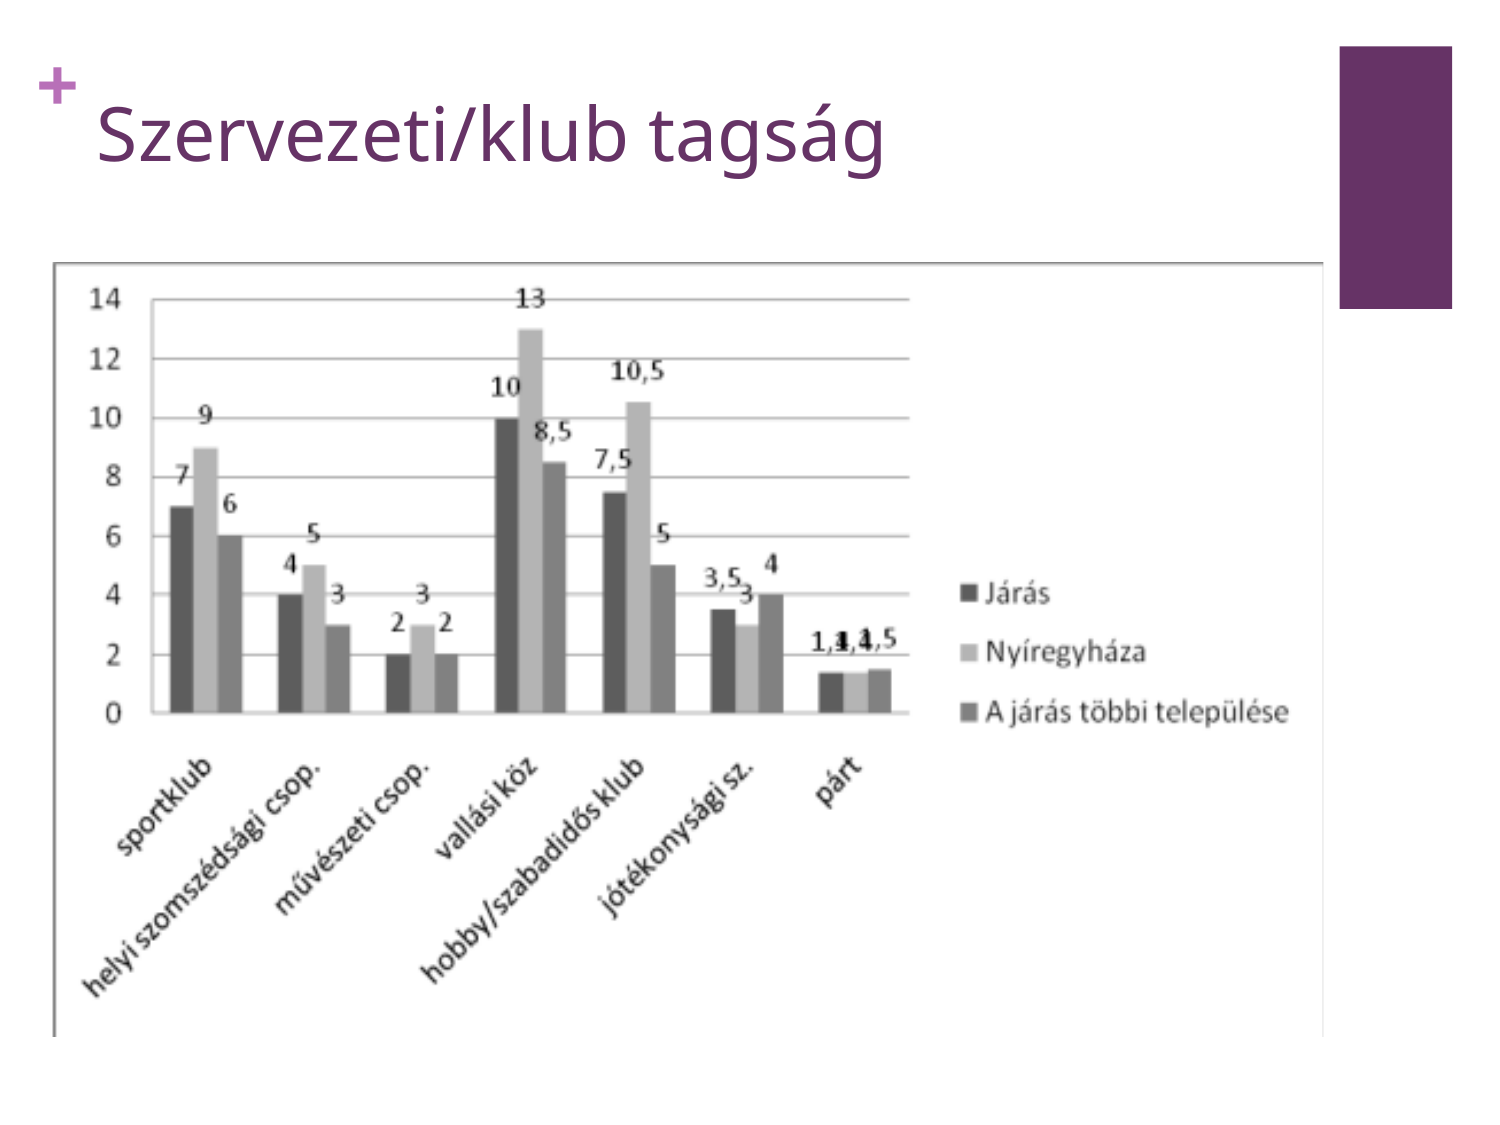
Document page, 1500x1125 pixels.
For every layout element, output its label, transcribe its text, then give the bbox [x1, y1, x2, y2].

title Szervezeti/klub tagság [81, 79, 1322, 260]
picture [51, 261, 1324, 1038]
